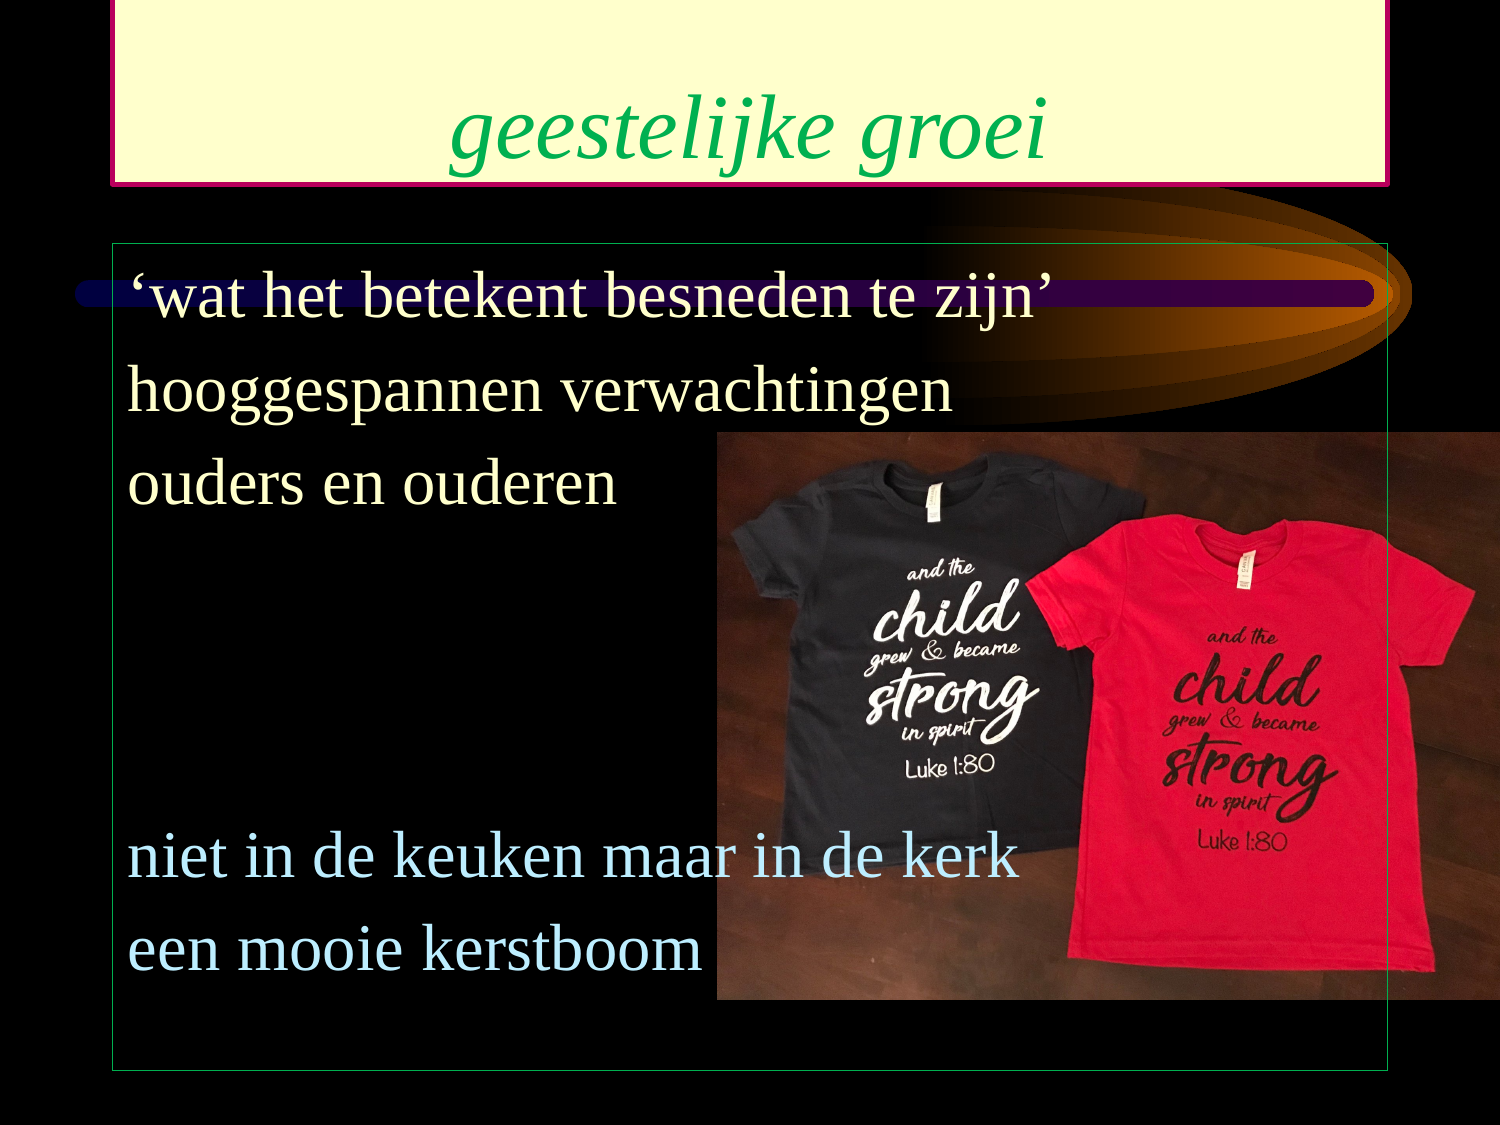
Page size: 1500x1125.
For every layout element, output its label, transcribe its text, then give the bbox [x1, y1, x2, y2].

list ‘wat het betekent besneden te zijn’ hooggespannen verwachtingen ouders en ouderen niet in de keuken maar in de kerk een mooie kerstboom [112, 243, 1388, 1071]
picture [717, 432, 1500, 1000]
title geestelijke groei [110, 0, 1390, 187]
